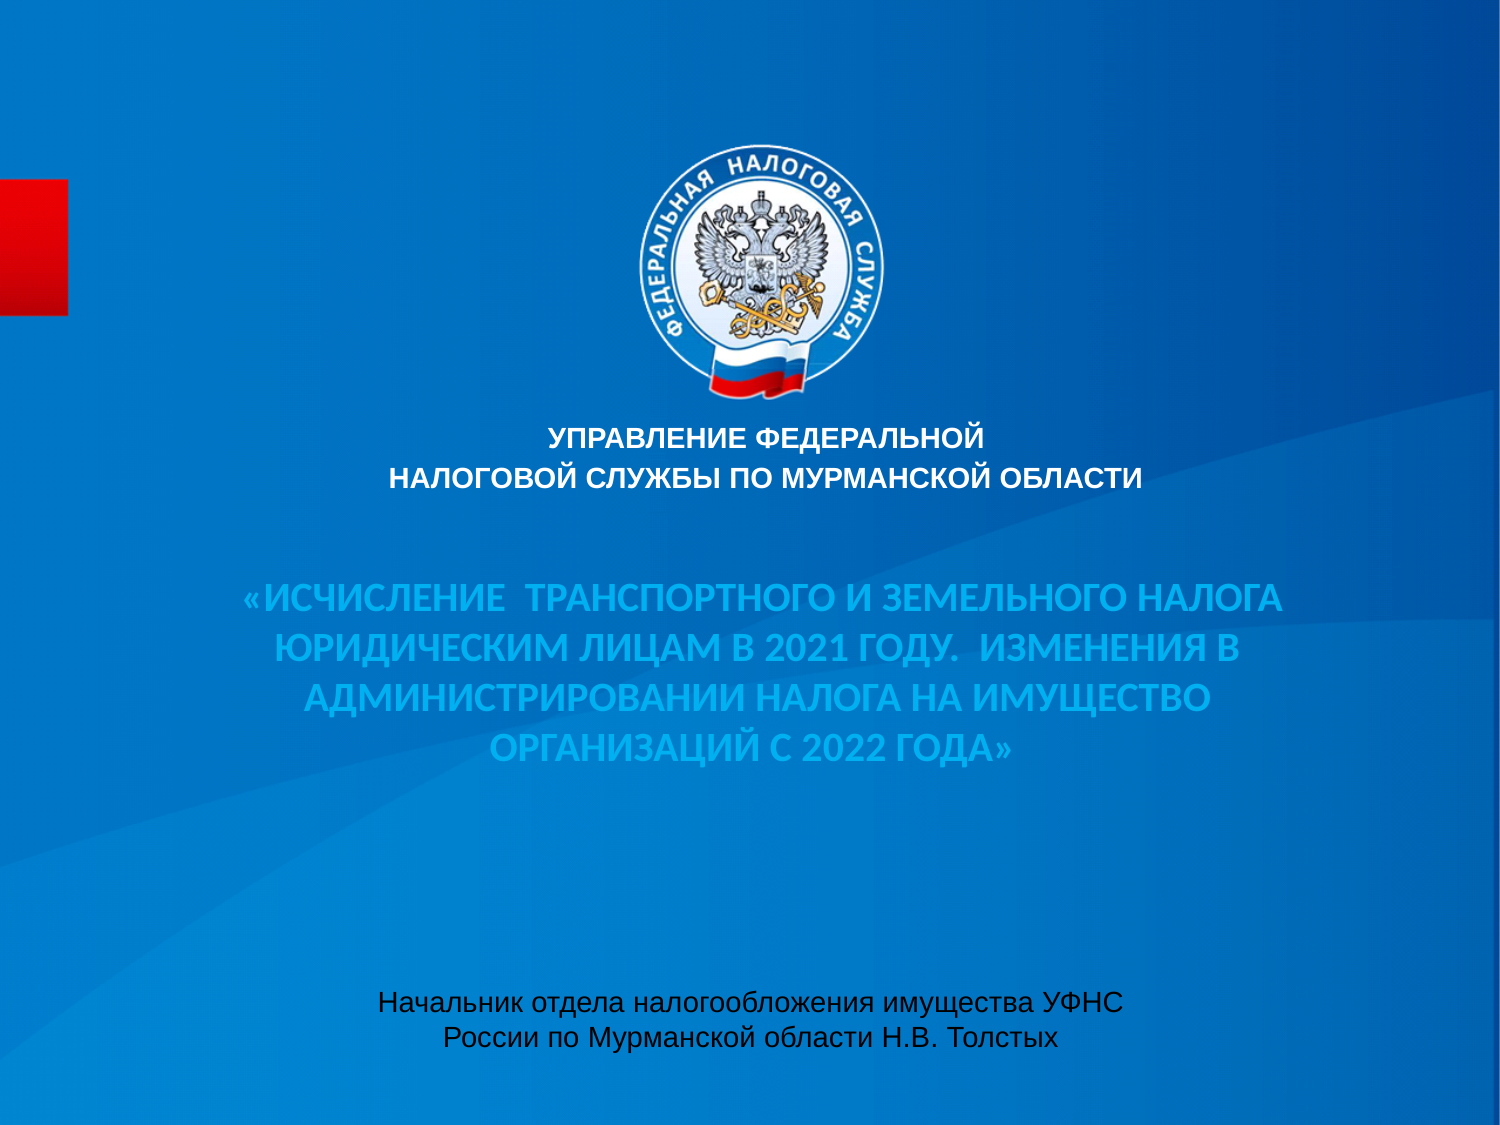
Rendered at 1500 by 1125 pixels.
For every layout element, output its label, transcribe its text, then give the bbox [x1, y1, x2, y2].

text_box УПРАВЛЕНИЕ ФЕДЕРАЛЬНОЙ НАЛОГОВОЙ СЛУЖБЫ ПО МУРМАНСКОЙ ОБЛАСТИ [373, 342, 1168, 542]
picture [0, 0, 1500, 1125]
title «Исчисление транспортного и земельного налога юридическим лицам в 2021 году. Изменения в администрировании налога на имущество организаций с 2022 года» [150, 562, 1365, 870]
text_box Начальник отдела налогообложения имущества УФНС России по Мурманской области Н.В. Толстых [328, 976, 1174, 1061]
